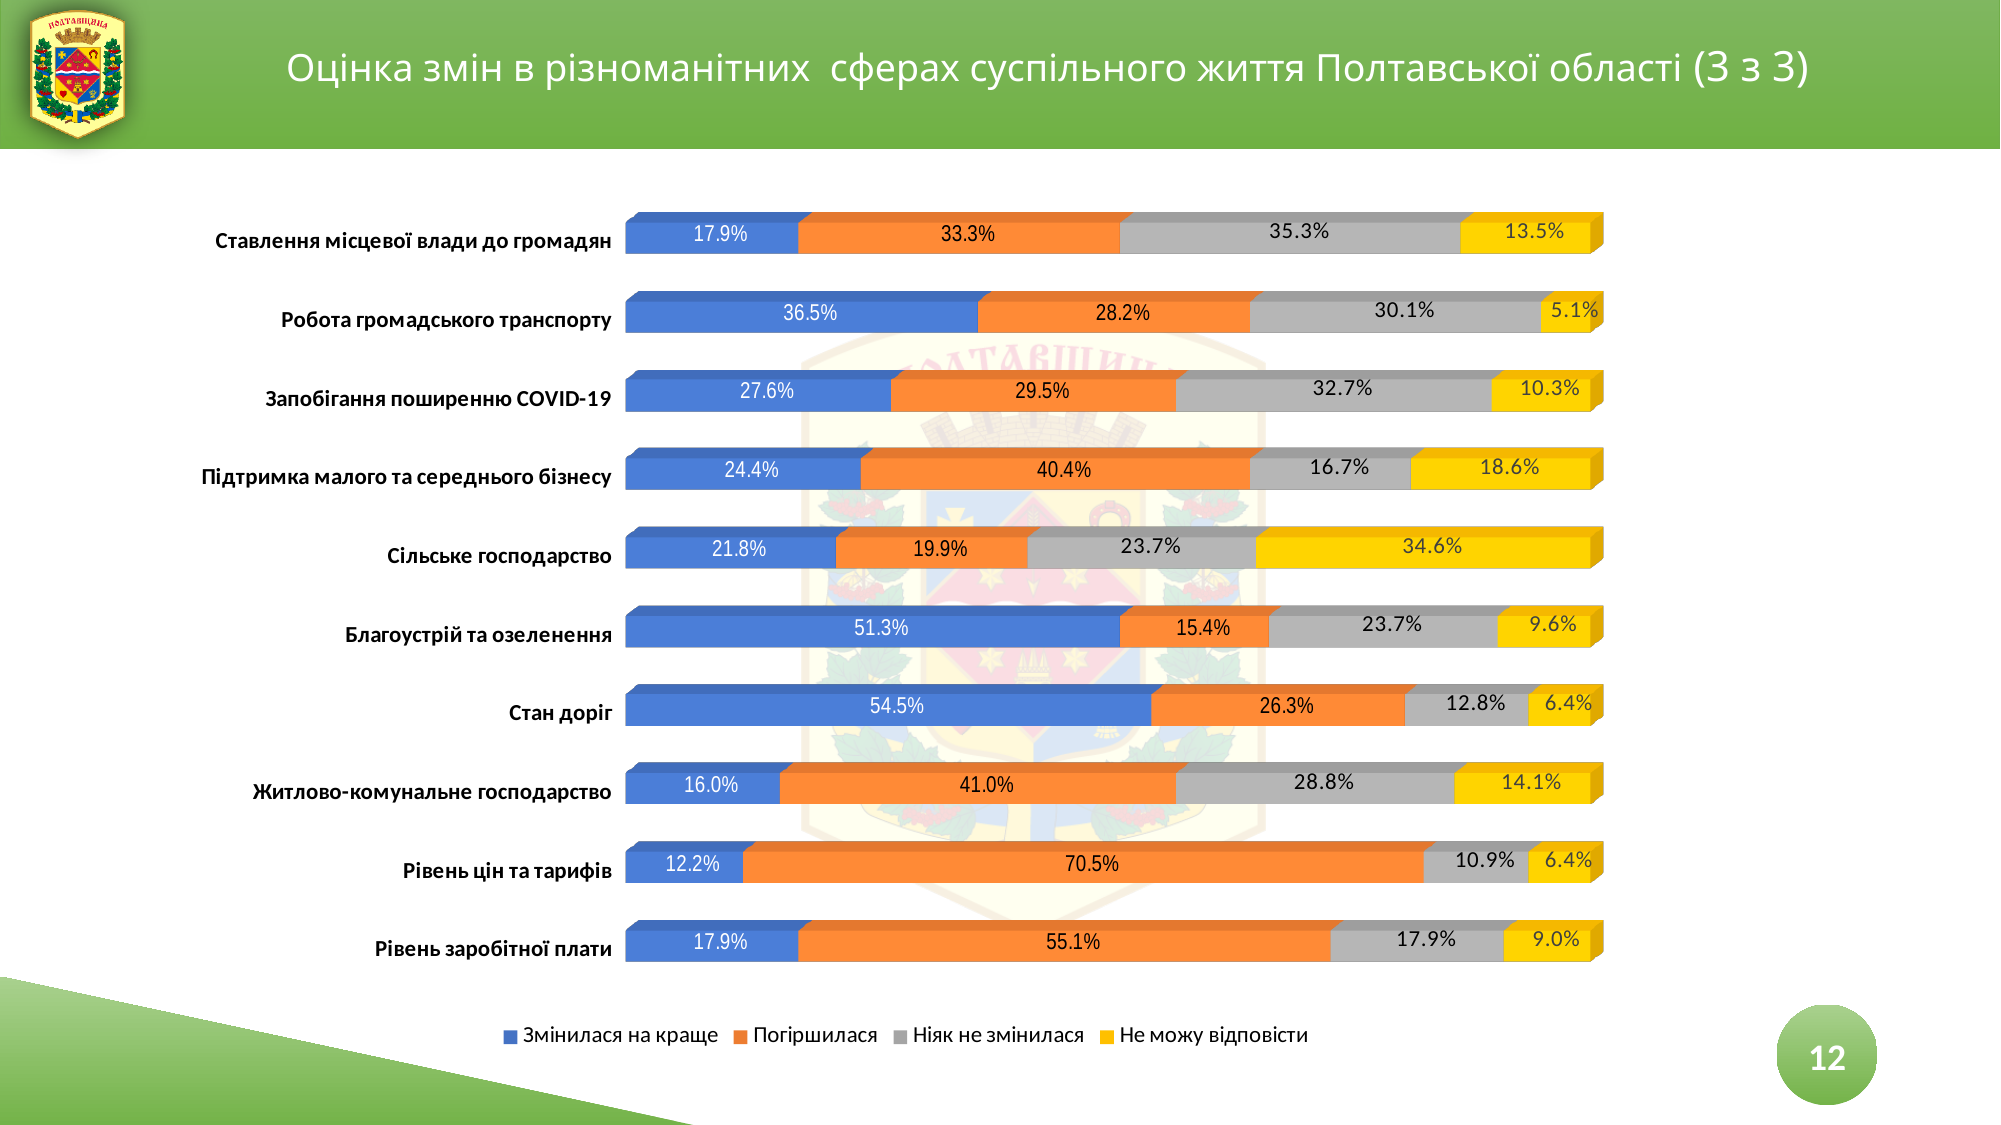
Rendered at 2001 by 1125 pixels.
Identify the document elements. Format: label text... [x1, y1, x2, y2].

chart [159, 165, 1654, 1055]
picture [30, 10, 125, 139]
slide_number 12 [1776, 1025, 1878, 1085]
text_box Оцінка змін в різноманітних сферах суспільного життя Полтавської області (3 з 3) [217, 32, 1878, 98]
